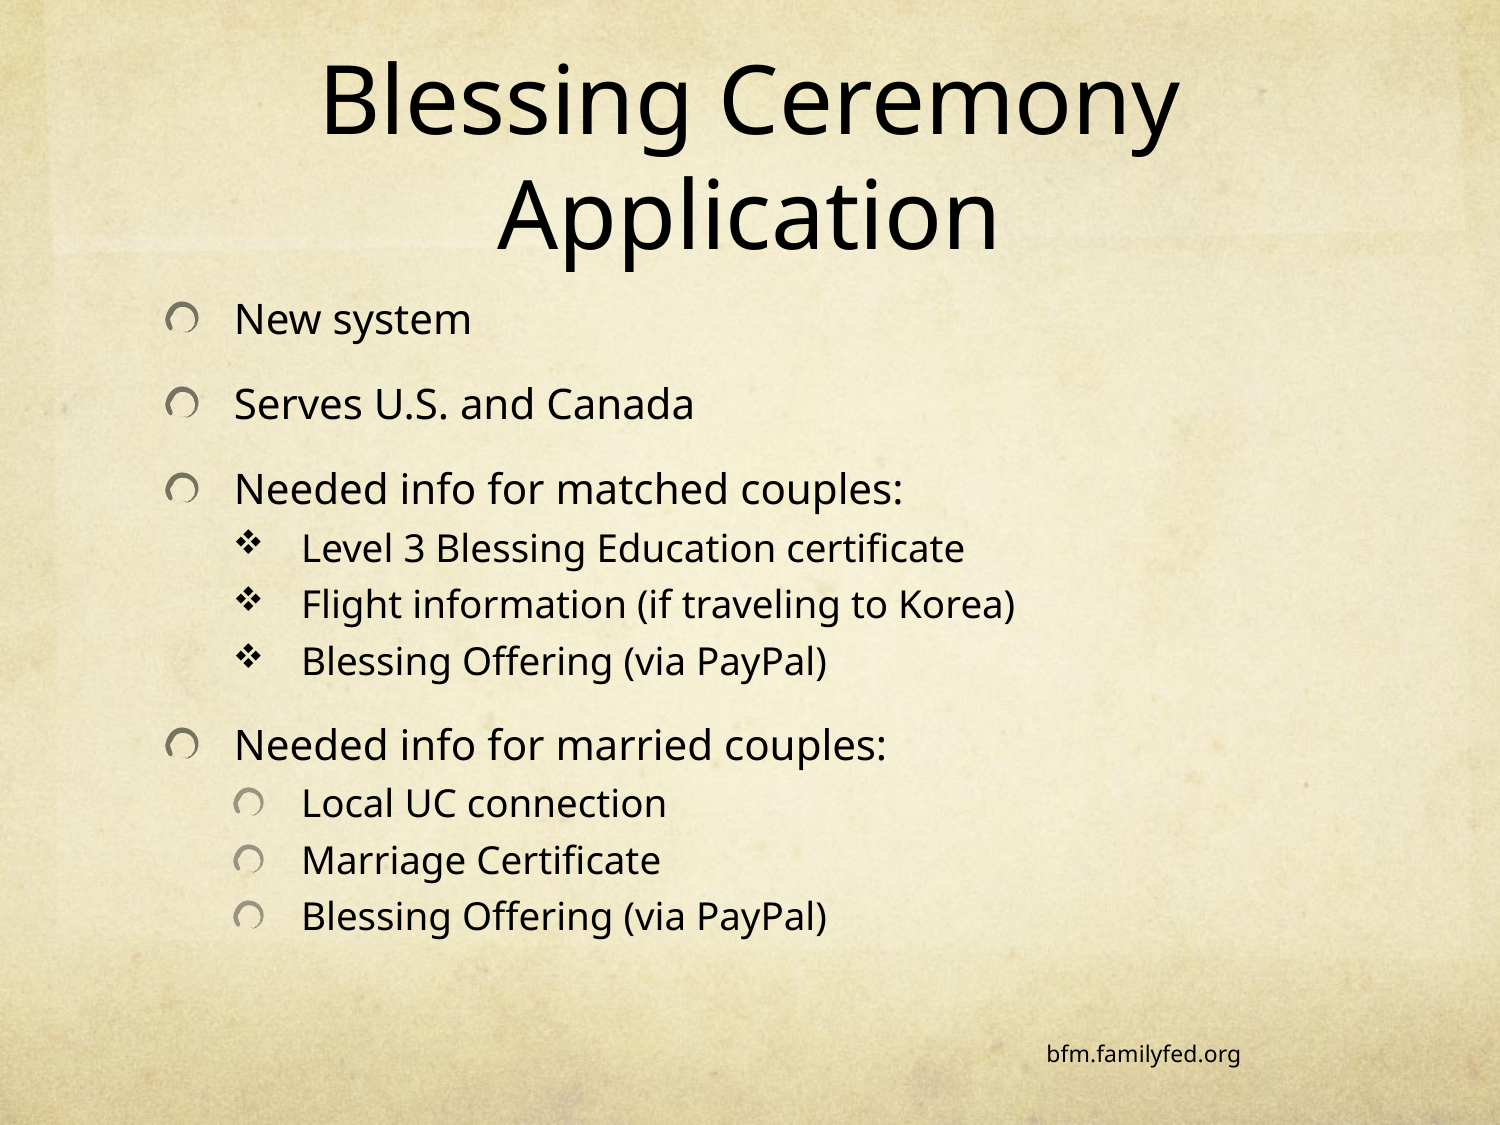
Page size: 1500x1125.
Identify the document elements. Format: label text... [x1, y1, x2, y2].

footer bfm.familyfed.org [646, 1034, 1257, 1077]
title Blessing Ceremony Application [150, 82, 1350, 225]
picture [0, 0, 1500, 1125]
list New system Serves U.S. and Canada Needed info for matched couples: Level 3 Blessing Education certificate Flight information (if traveling to Korea) Blessing Offering (via PayPal) Needed info for married couples: Local UC connection Marriage Certificate Blessing Offering (via PayPal) [150, 284, 1350, 950]
